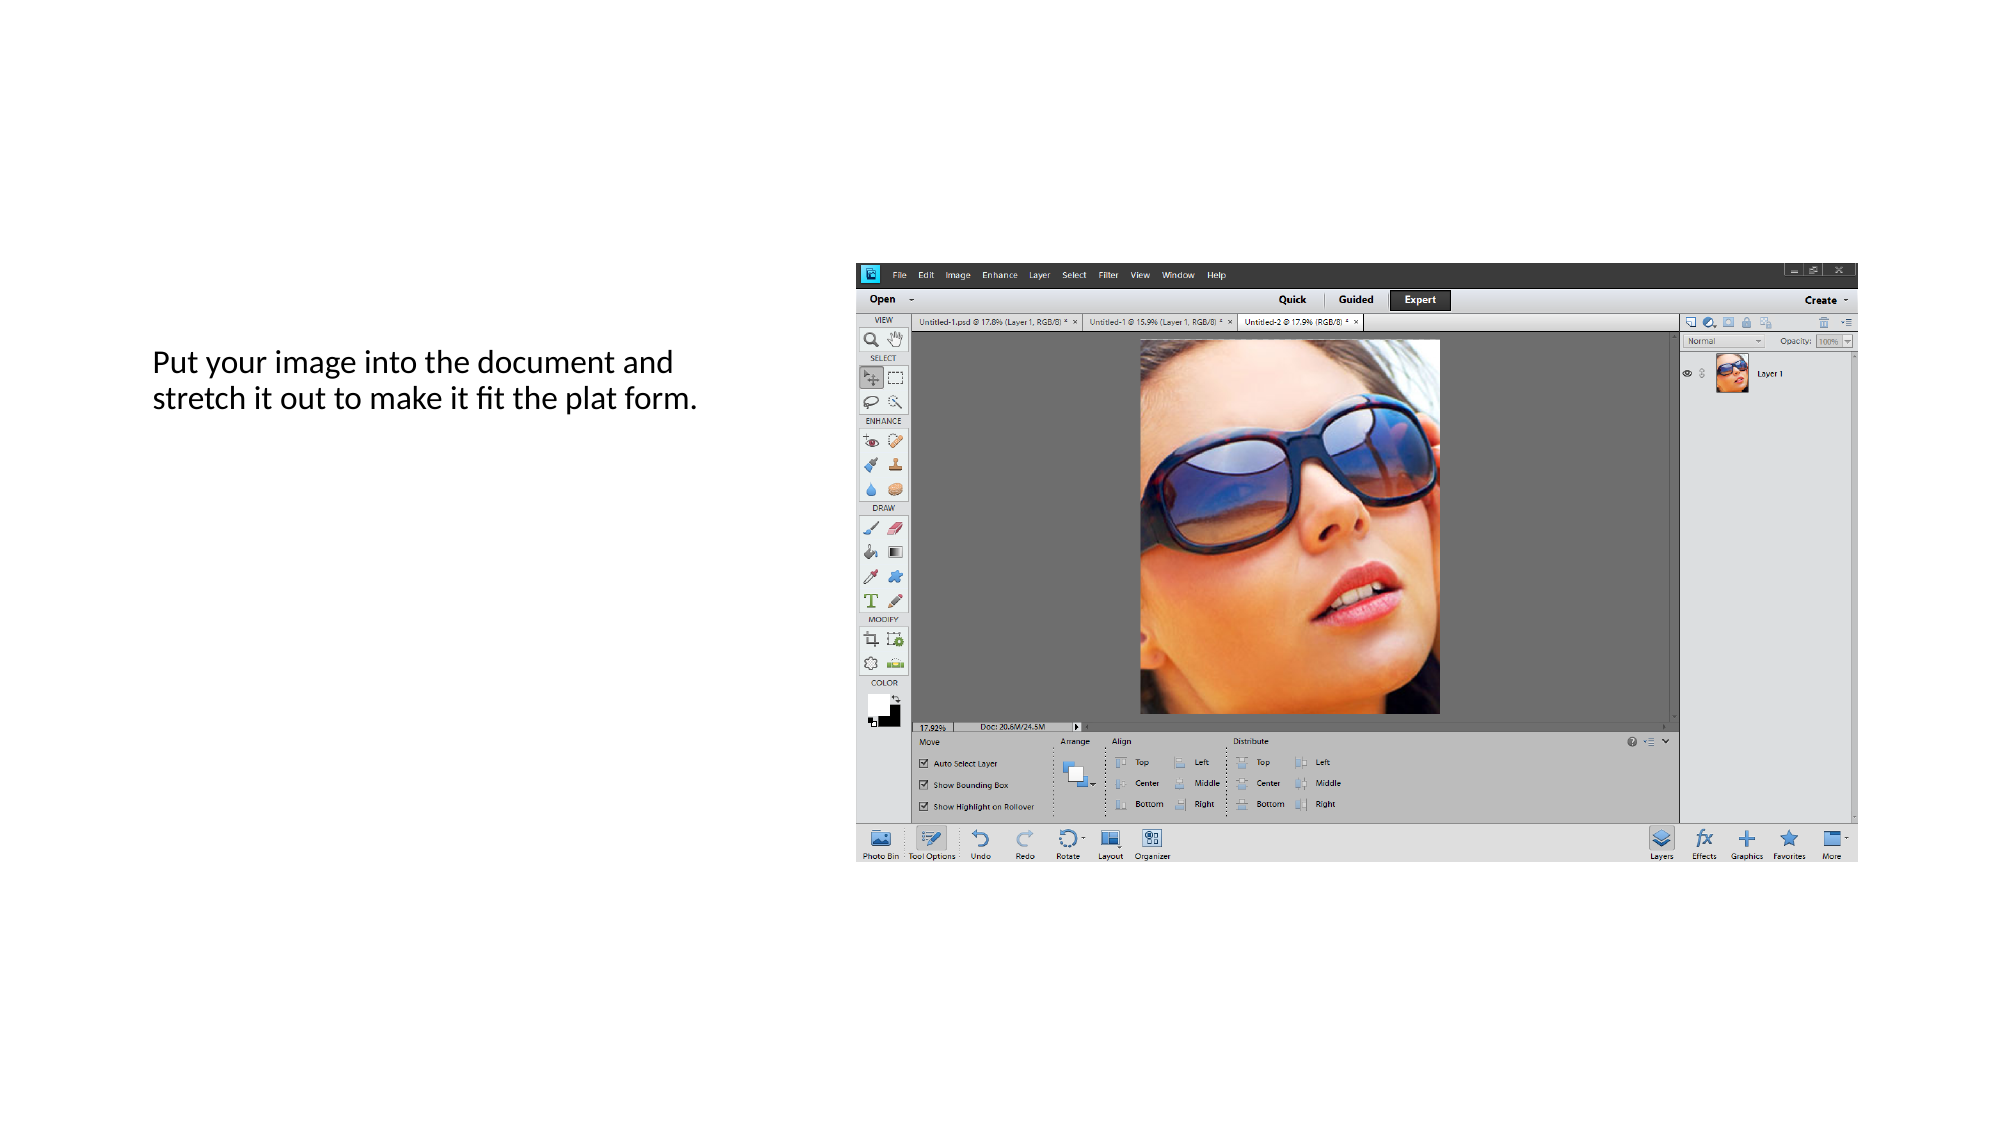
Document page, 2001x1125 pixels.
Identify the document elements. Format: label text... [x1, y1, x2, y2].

list Put your image into the document and stretch it out to make it fit the plat form. [137, 337, 783, 963]
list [850, 257, 1863, 867]
